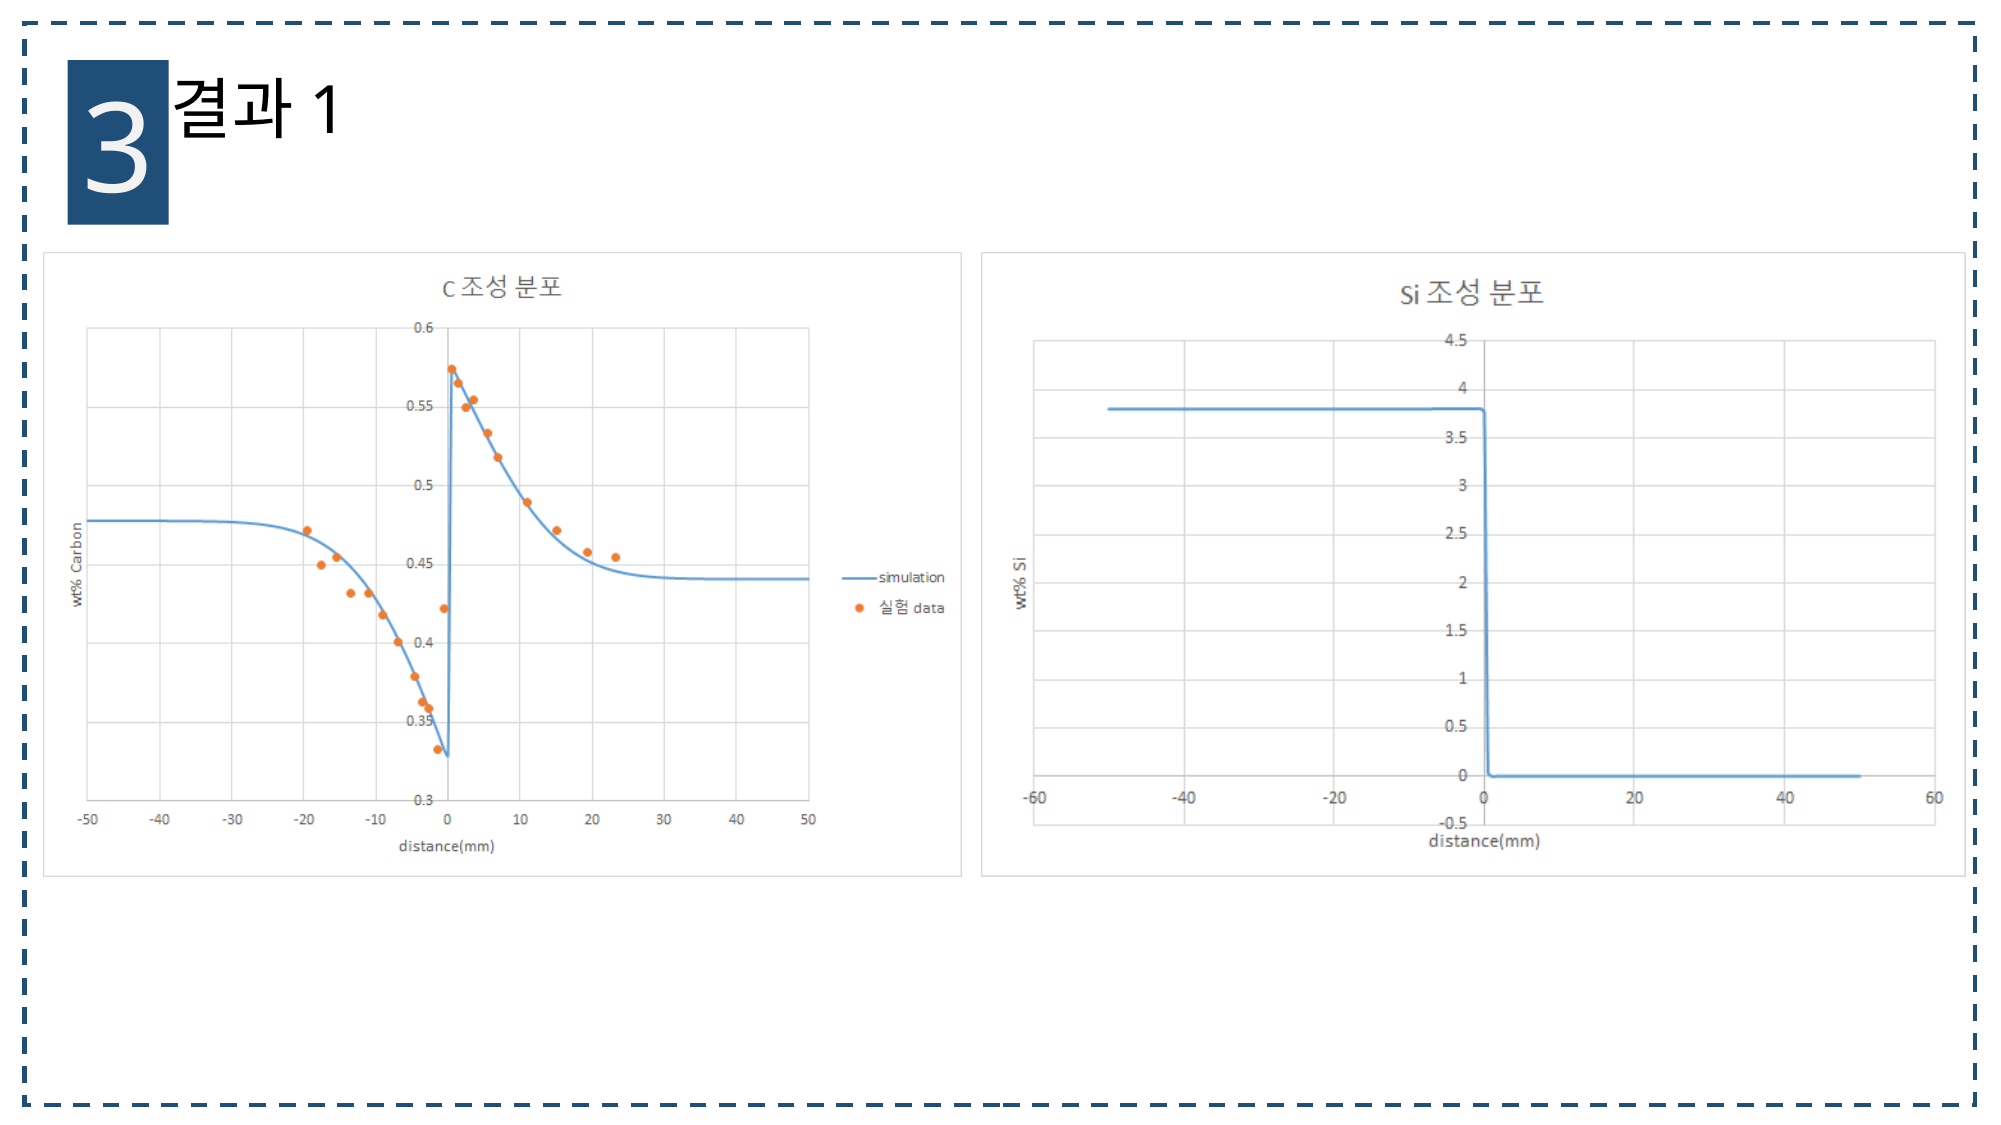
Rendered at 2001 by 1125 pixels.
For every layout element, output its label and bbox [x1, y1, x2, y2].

text_box [23, 22, 1976, 1106]
picture [981, 252, 1966, 877]
picture [43, 252, 962, 877]
